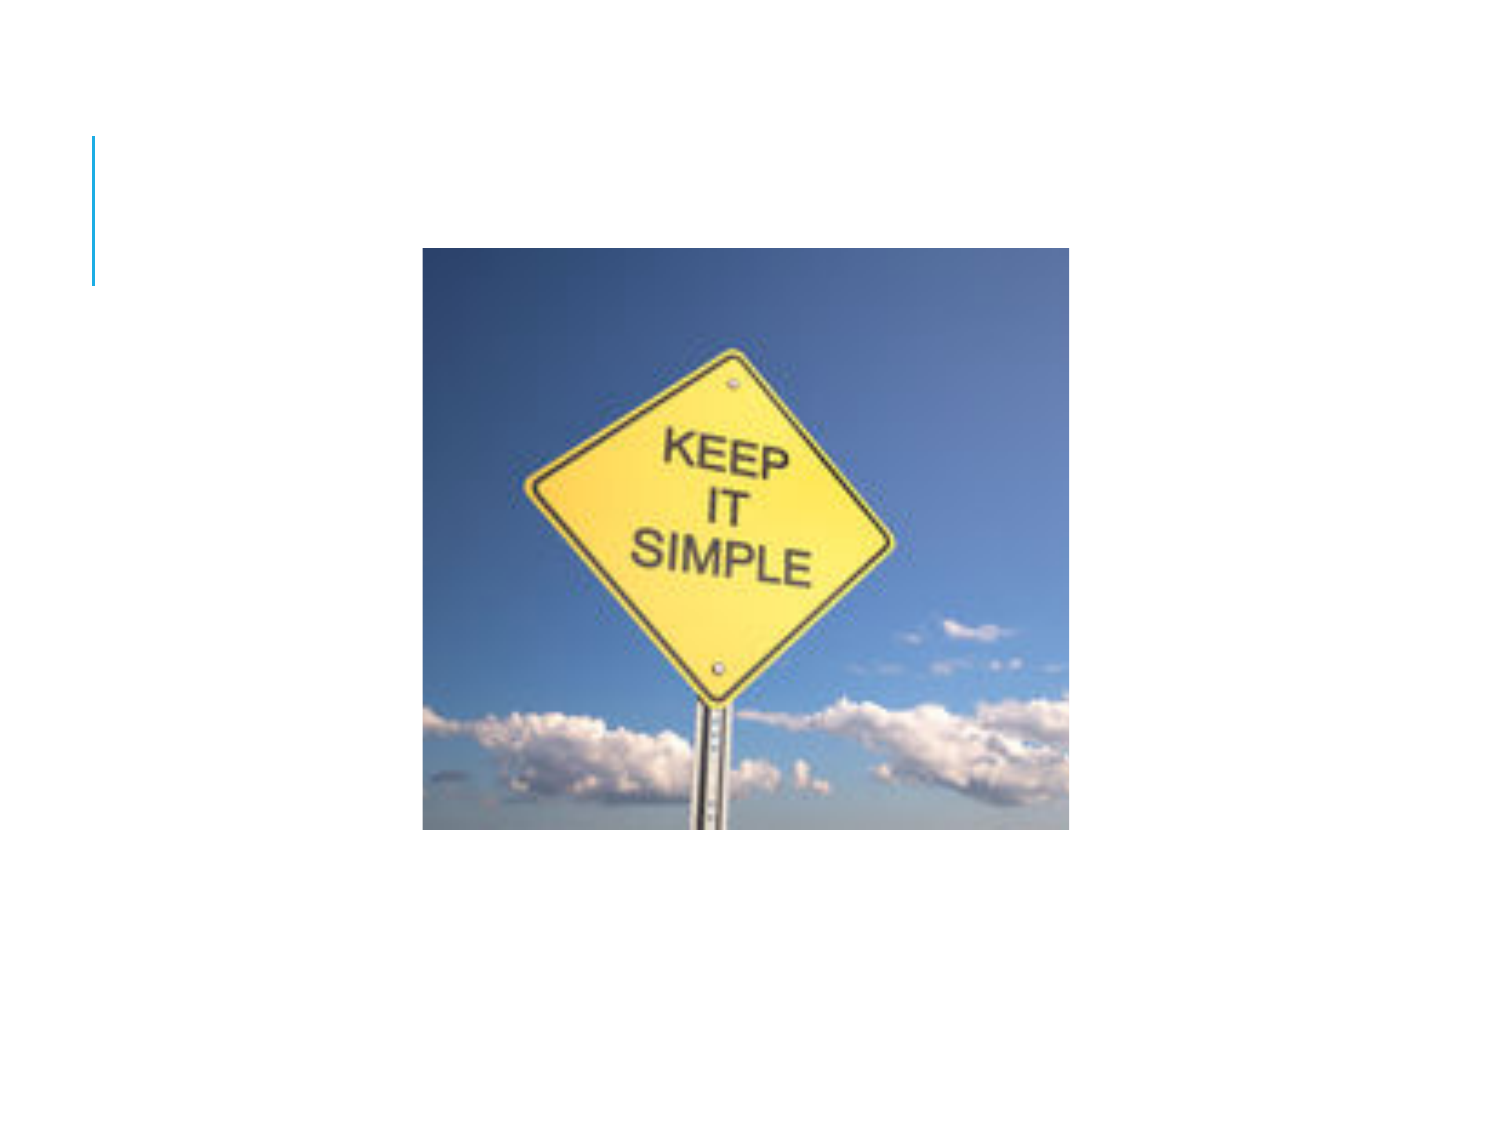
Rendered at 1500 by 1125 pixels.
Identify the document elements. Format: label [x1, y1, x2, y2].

picture [422, 247, 1070, 830]
